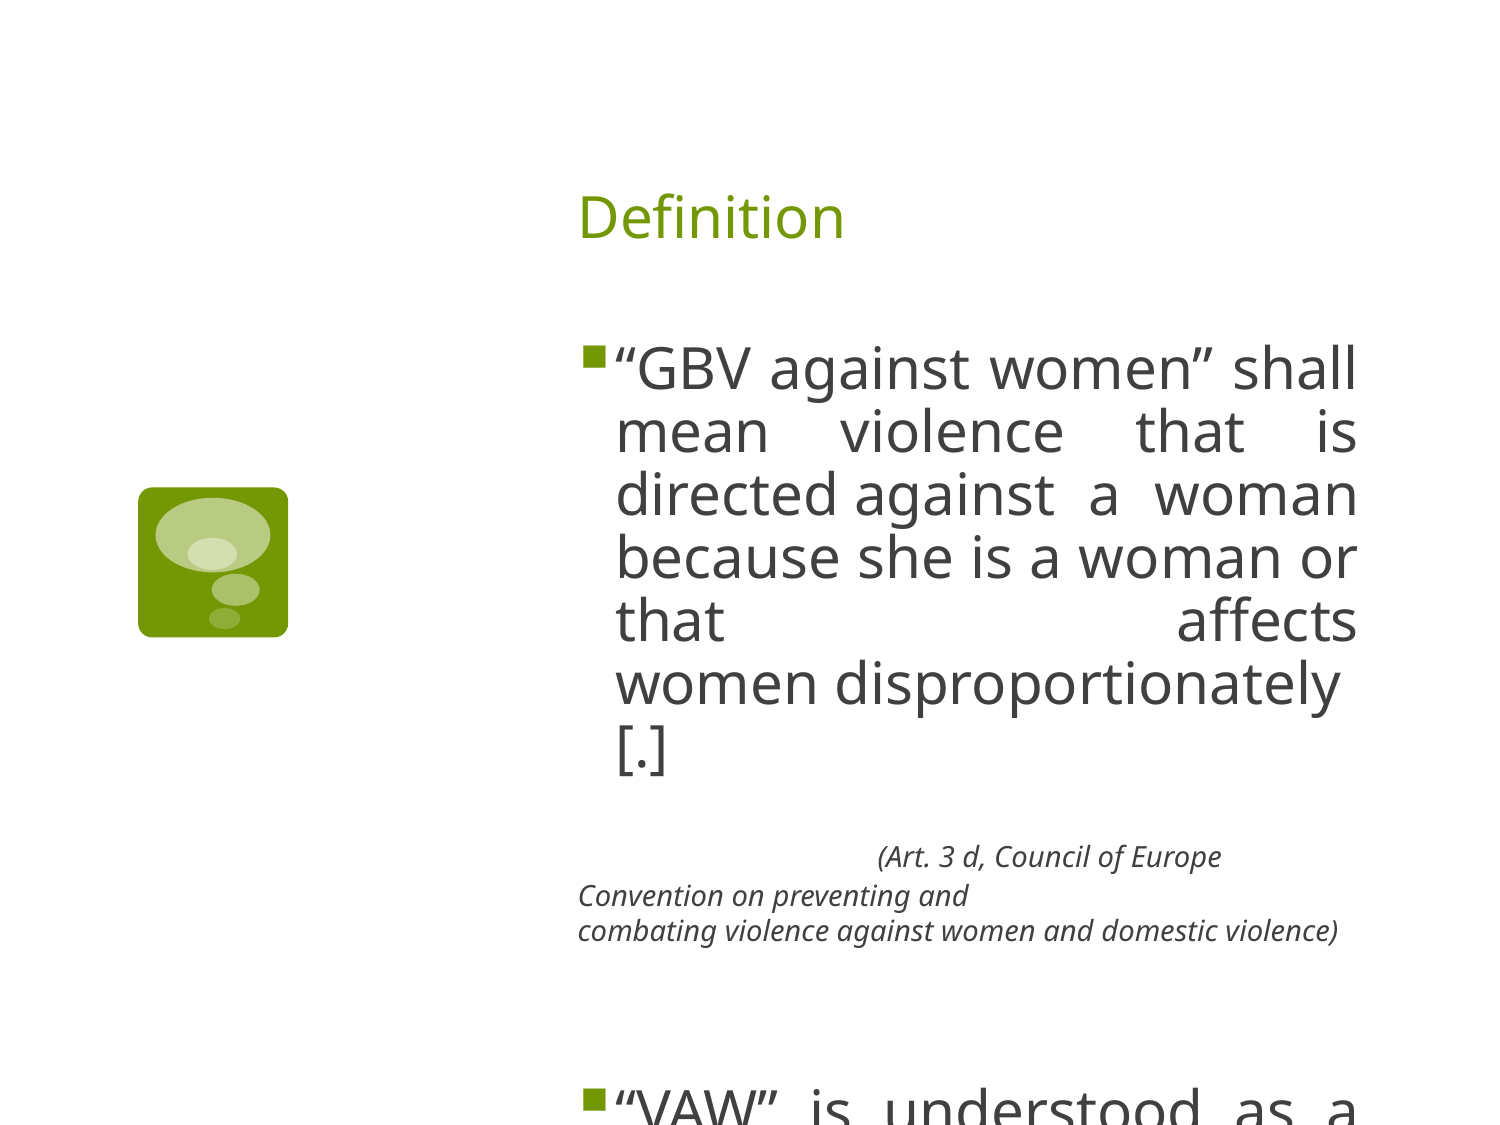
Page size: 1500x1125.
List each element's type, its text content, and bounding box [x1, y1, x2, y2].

list “GBV against women” shall mean violence that is directed against a woman because she is a woman or that affects women disproportionately[.] (Art. 3 d, Council of Europe Convention on preventing and combating violence against women and domestic violence) “VAW” is understood as a violation of human rights and a form of discrimination against women…” (Art. 3 a, Council of Europe Convention on preventing and combating violence against women and domestic violence) [562, 331, 1374, 1005]
title Definition [562, 112, 1375, 258]
